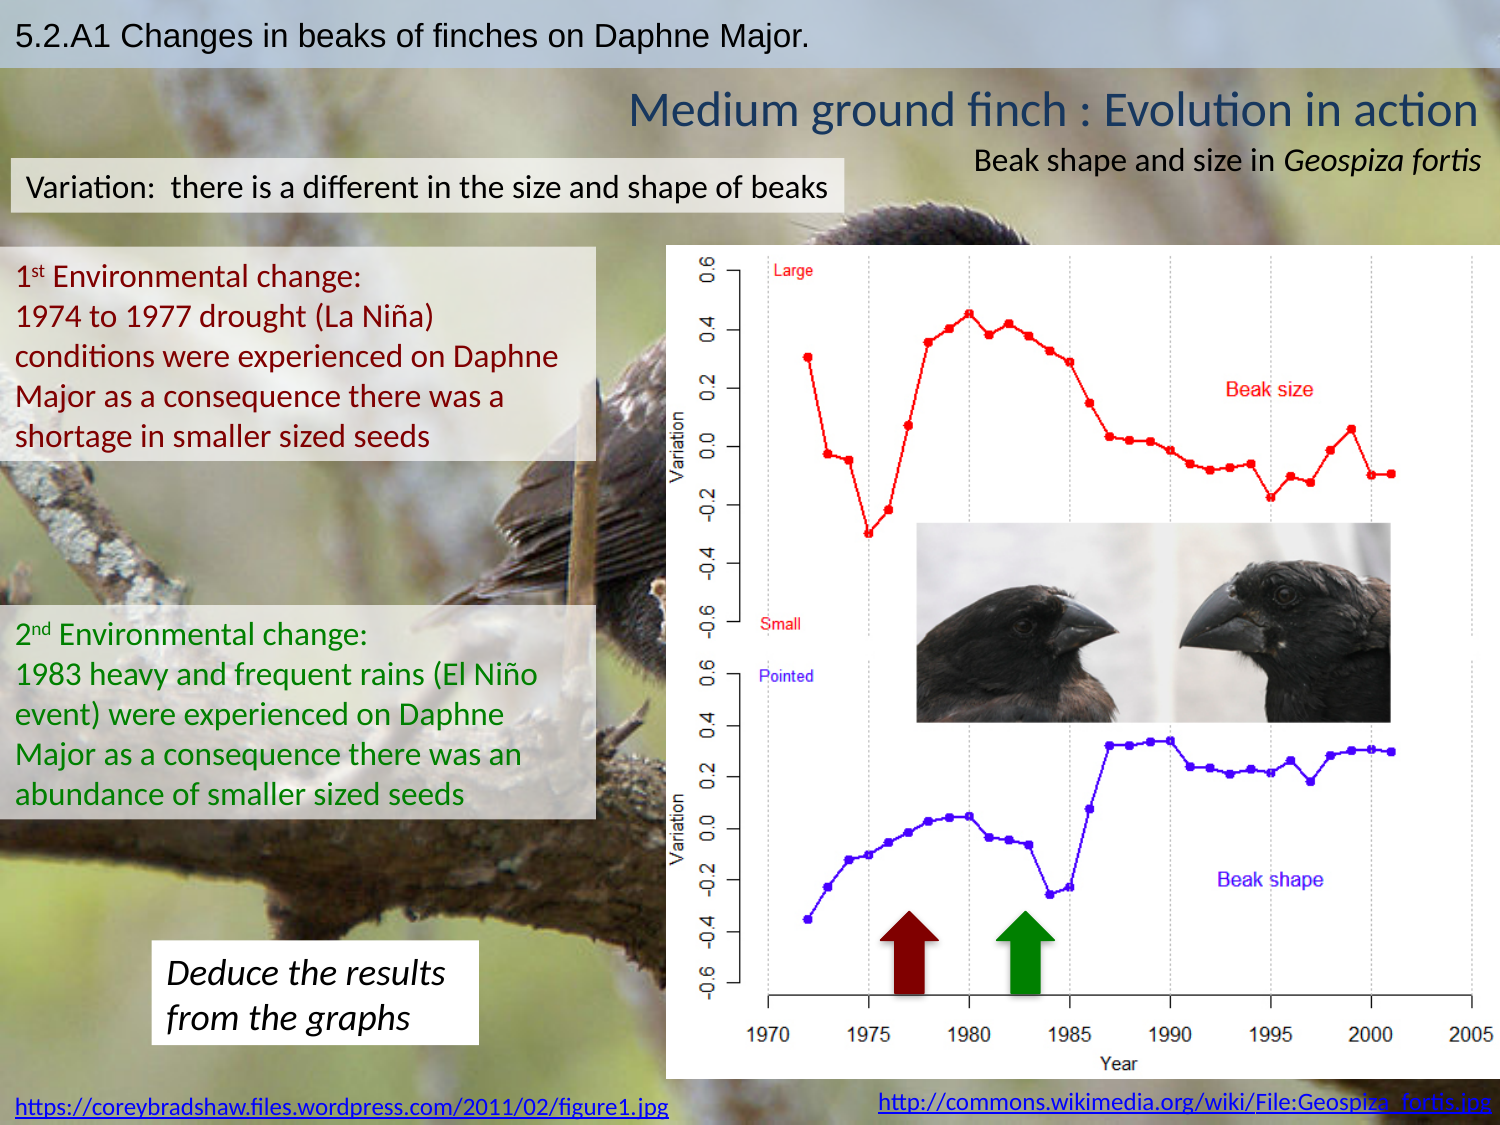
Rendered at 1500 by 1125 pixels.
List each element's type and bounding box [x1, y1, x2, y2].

text_box [666, 244, 1500, 1079]
picture [0, 0, 1500, 1125]
